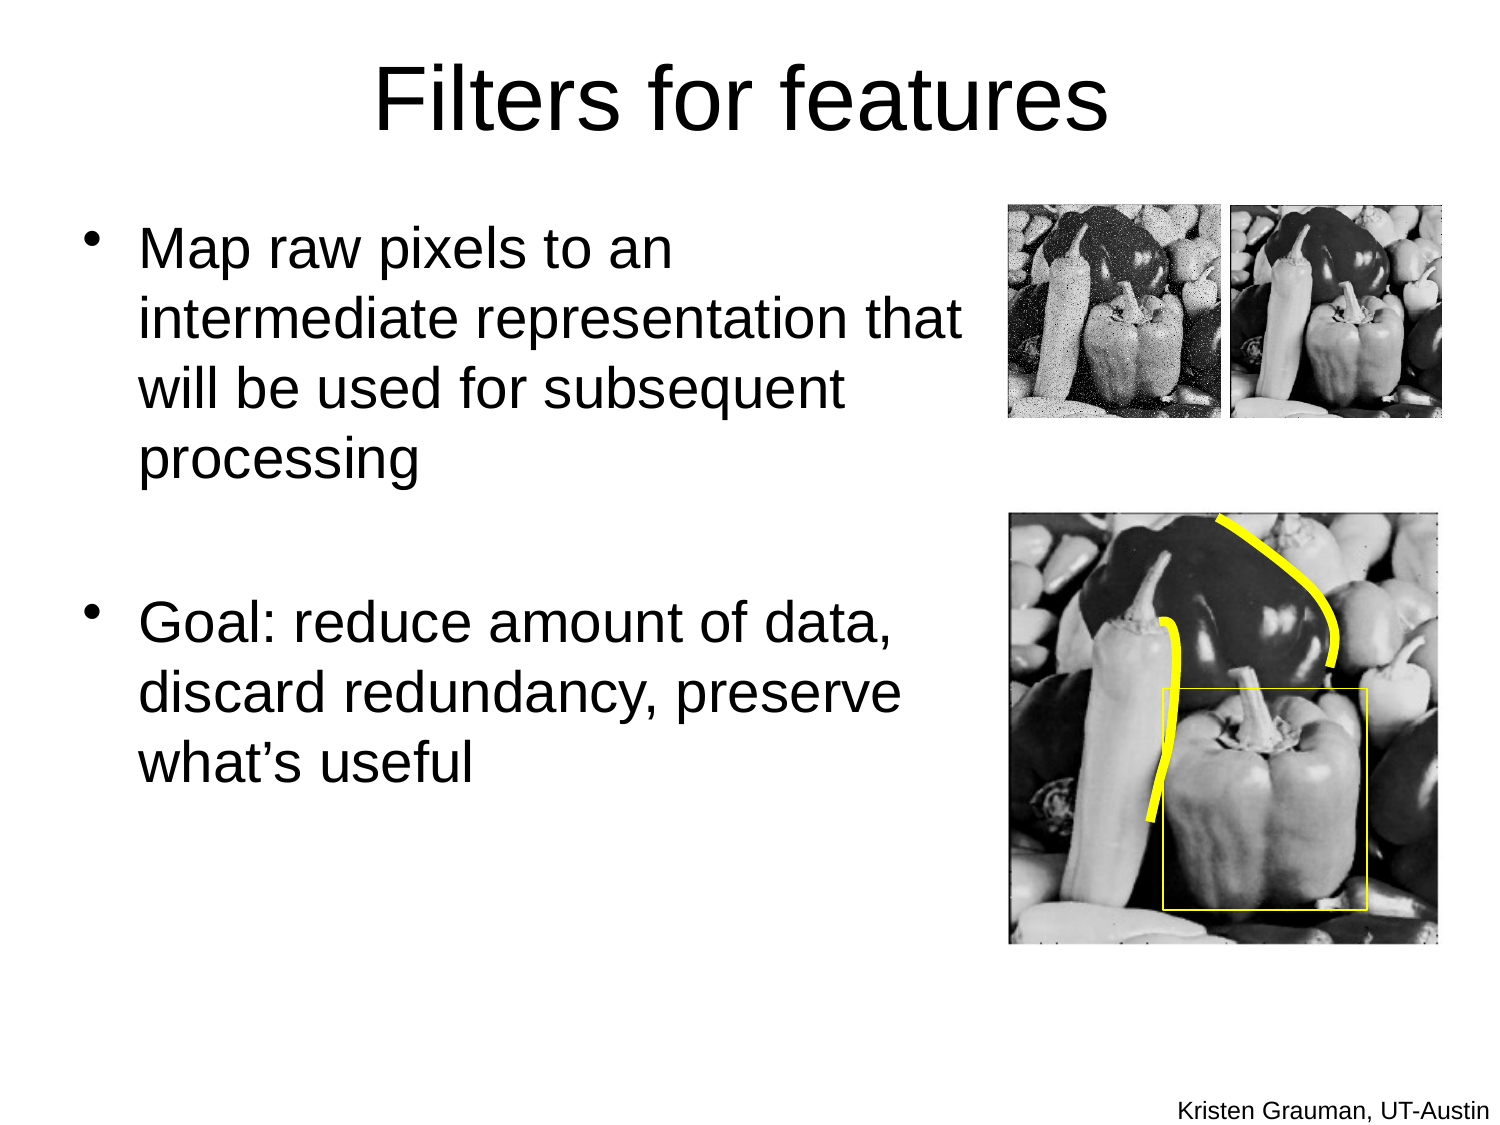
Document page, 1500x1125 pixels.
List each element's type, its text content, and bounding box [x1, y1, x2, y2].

picture [1007, 202, 1449, 419]
title Filters for features [66, 0, 1418, 188]
text_box Kristen Grauman, UT-Austin [1162, 1087, 1500, 1125]
list Map raw pixels to an intermediate representation that will be used for subsequent processing Goal: reduce amount of data, discard redundancy, preserve what’s useful [66, 202, 996, 946]
picture [1007, 508, 1451, 946]
